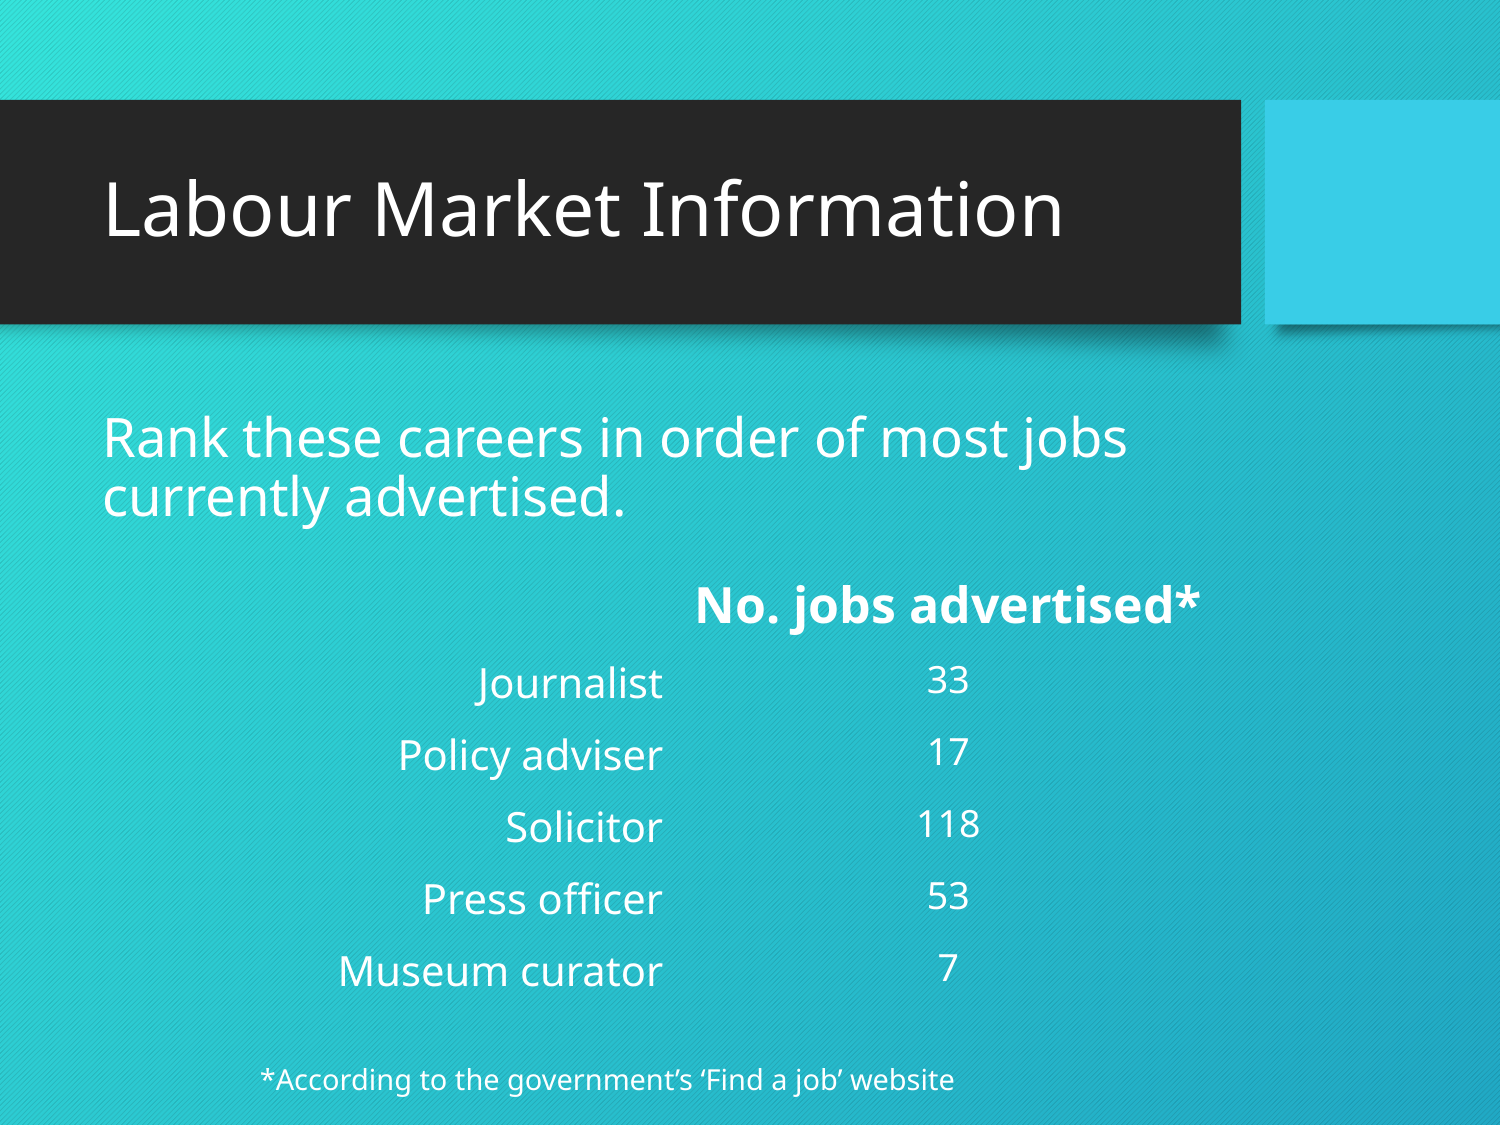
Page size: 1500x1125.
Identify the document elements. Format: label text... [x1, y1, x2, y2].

picture [1265, 325, 1500, 348]
table_cell Journalist [126, 646, 678, 718]
table_cell 53 [678, 862, 1218, 934]
list Rank these careers in order of most jobs currently advertised. *According to the government’s ‘Find a job’ website [87, 402, 1375, 1112]
picture [0, 322, 1251, 376]
table_cell Press officer [126, 862, 678, 934]
table_cell 118 [678, 790, 1218, 862]
table_cell Solicitor [126, 790, 678, 862]
table_cell Museum curator [126, 934, 678, 1006]
table_cell Policy adviser [126, 718, 678, 790]
table_cell 7 [678, 934, 1218, 1006]
table_cell 17 [678, 718, 1218, 790]
table_header No. jobs advertised* [678, 563, 1218, 646]
title Labour Market Information [87, 123, 1219, 301]
table_cell 33 [678, 646, 1218, 718]
table_header [126, 563, 678, 646]
